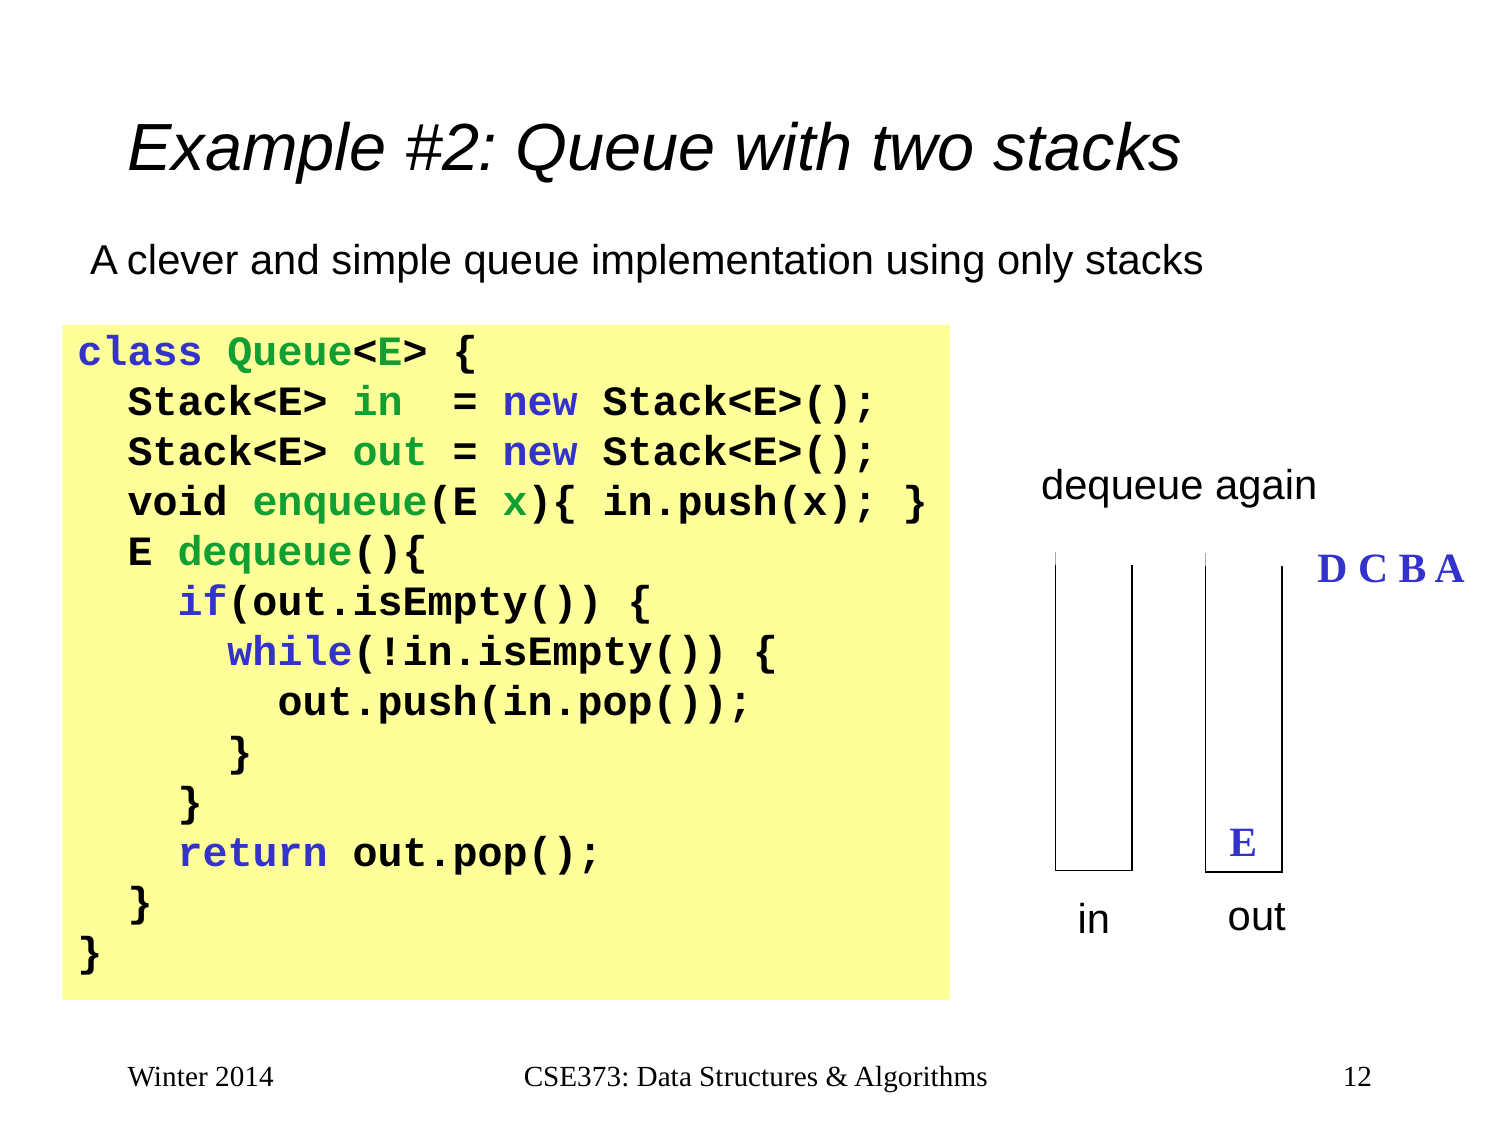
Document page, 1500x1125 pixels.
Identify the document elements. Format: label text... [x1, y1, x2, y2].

text_box dequeue again [1026, 450, 1302, 515]
text_box out [1212, 881, 1301, 946]
title Example #2: Queue with two stacks [112, 49, 1388, 238]
text_box D C B A [1302, 432, 1480, 598]
slide_number Winter 2014 [112, 1049, 426, 1125]
list A clever and simple queue implementation using only stacks [74, 224, 1351, 313]
footer CSE373: Data Structures & Algorithms [474, 1049, 1038, 1125]
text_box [1205, 547, 1288, 872]
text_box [1055, 546, 1138, 871]
text_box class Queue<E> { Stack<E> in = new Stack<E>(); Stack<E> out = new Stack<E>(); void enqueue(E x){ in.push(x); } E dequeue(){ if(out.isEmpty()) { while(!in.isEmpty()) { out.push(in.pop()); } } return out.pop(); } } [62, 324, 950, 1000]
text_box in [1062, 884, 1126, 950]
slide_number 12 [1074, 1049, 1388, 1125]
